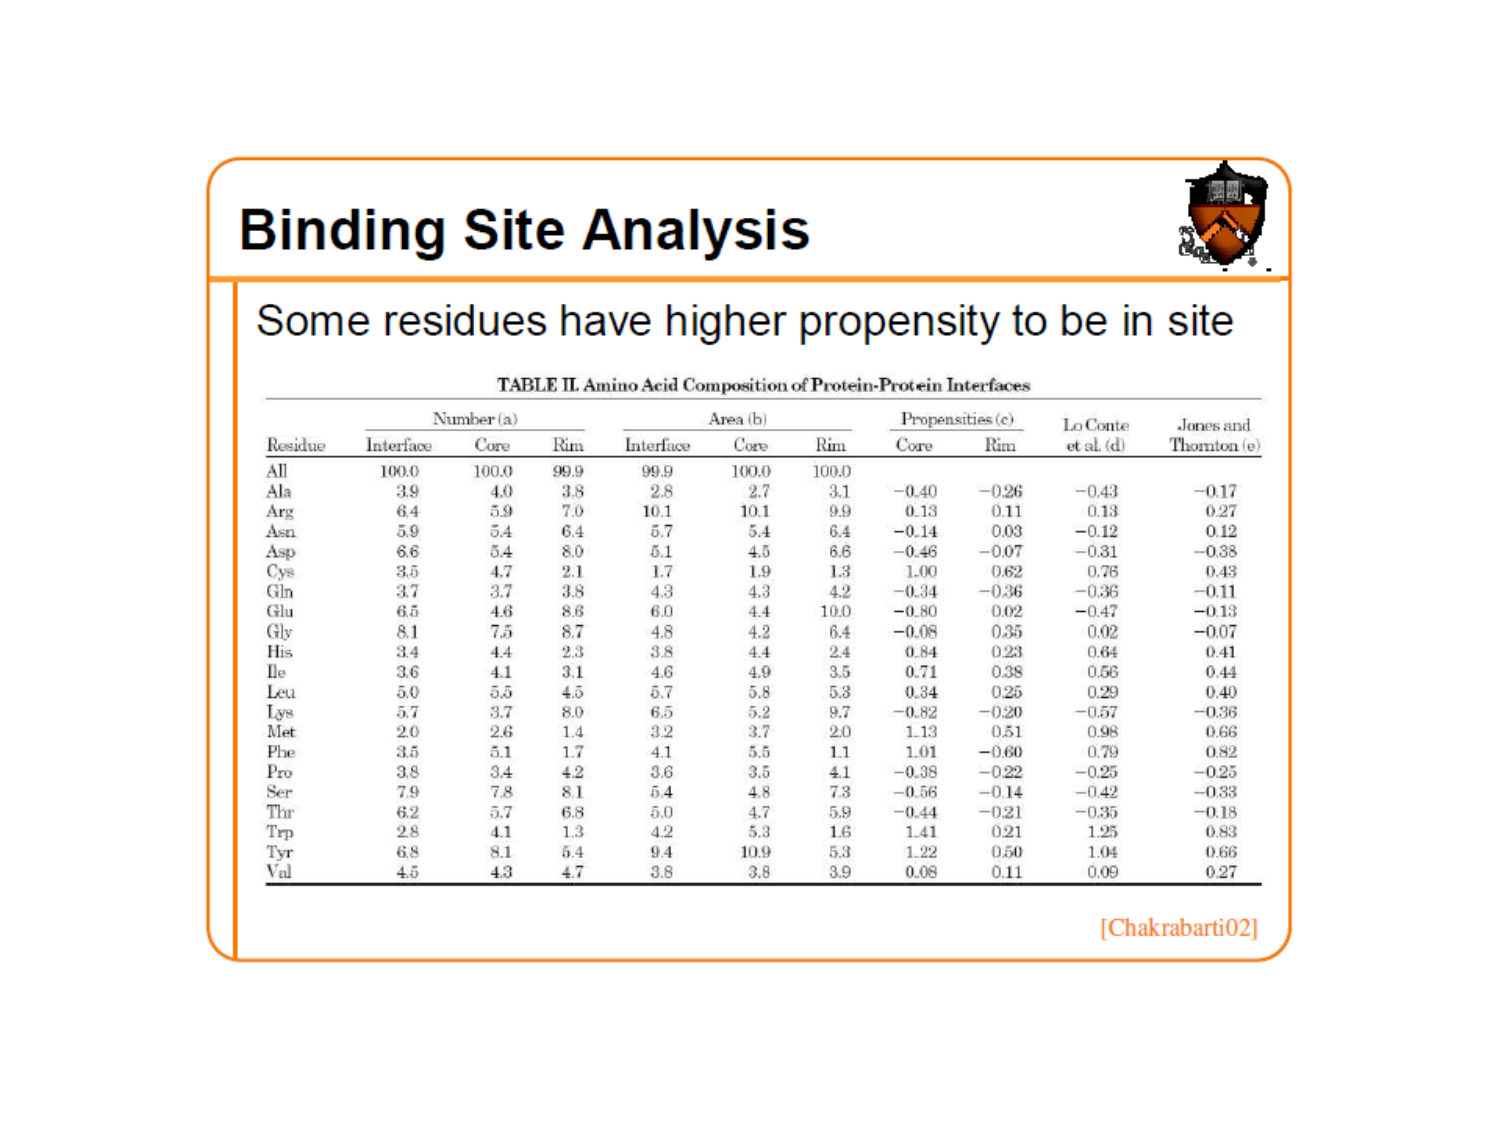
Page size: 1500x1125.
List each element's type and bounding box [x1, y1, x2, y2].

picture [191, 145, 1309, 980]
